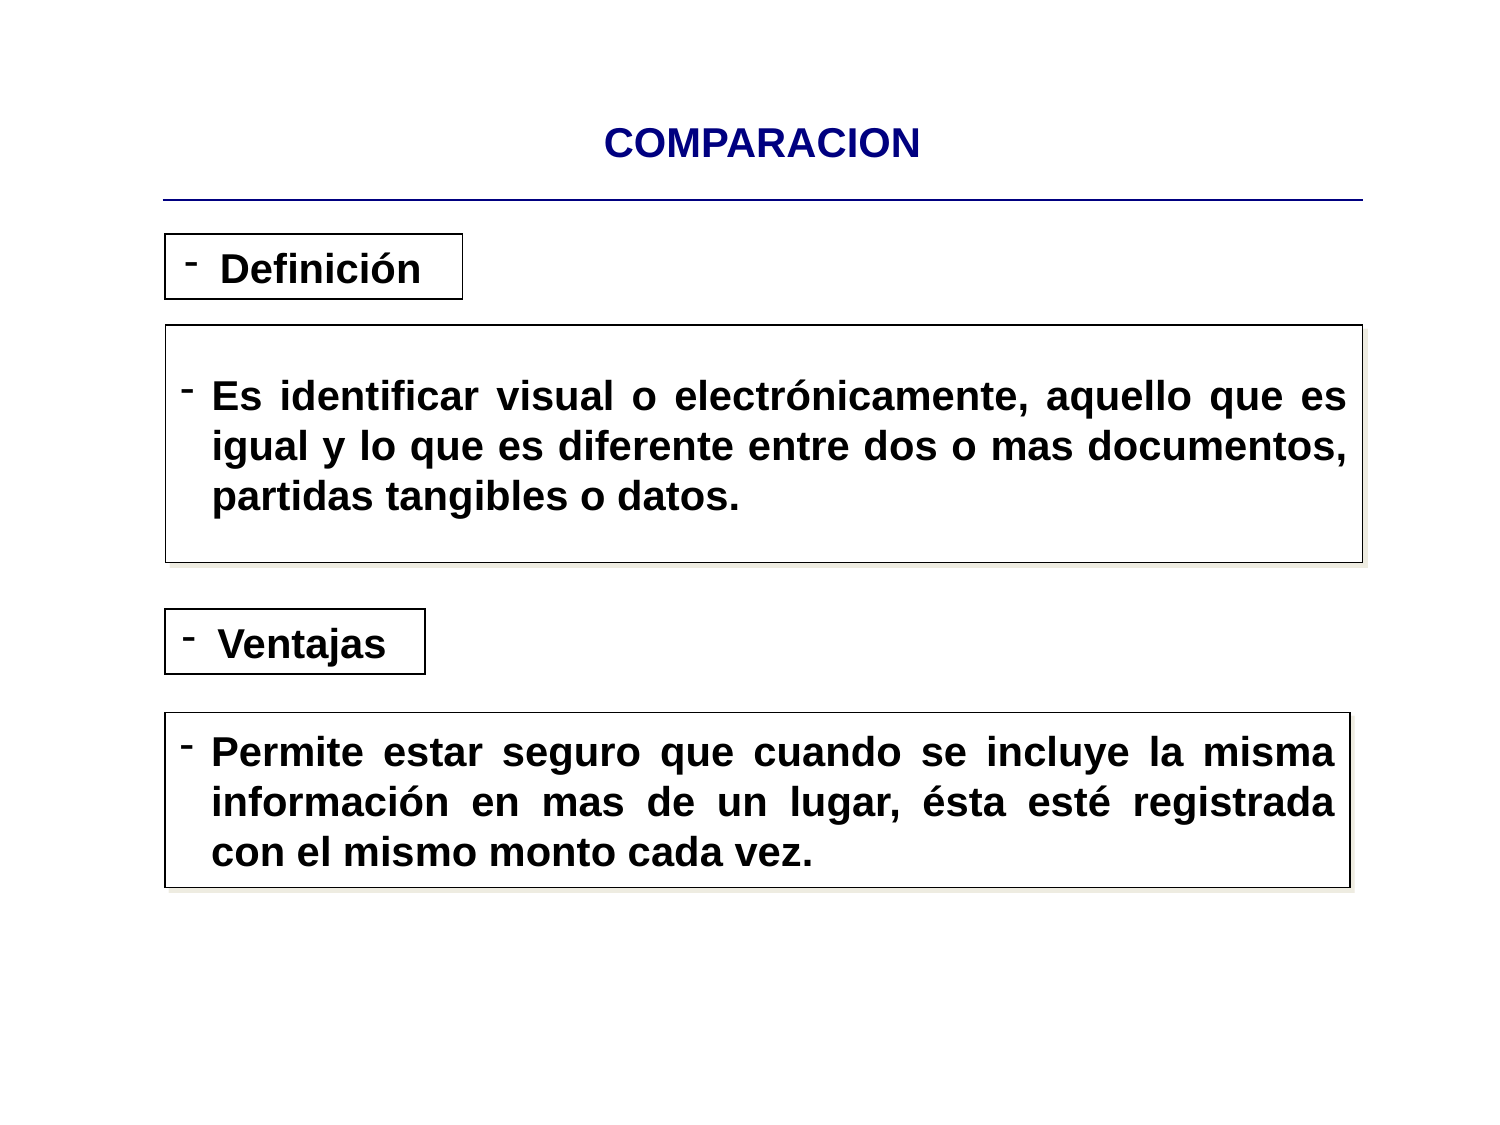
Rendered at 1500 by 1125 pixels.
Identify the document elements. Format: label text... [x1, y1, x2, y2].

text_box Permite estar seguro que cuando se incluye la misma información en mas de un lugar, ésta esté registrada con el mismo monto cada vez. [165, 712, 1350, 888]
text_box Es identificar visual o electrónicamente, aquello que es igual y lo que es diferente entre dos o mas documentos, partidas tangibles o datos. [165, 324, 1363, 563]
text_box Definición [165, 234, 463, 299]
text_box Ventajas [165, 609, 425, 674]
table_header COMPARACION [163, 112, 1363, 199]
